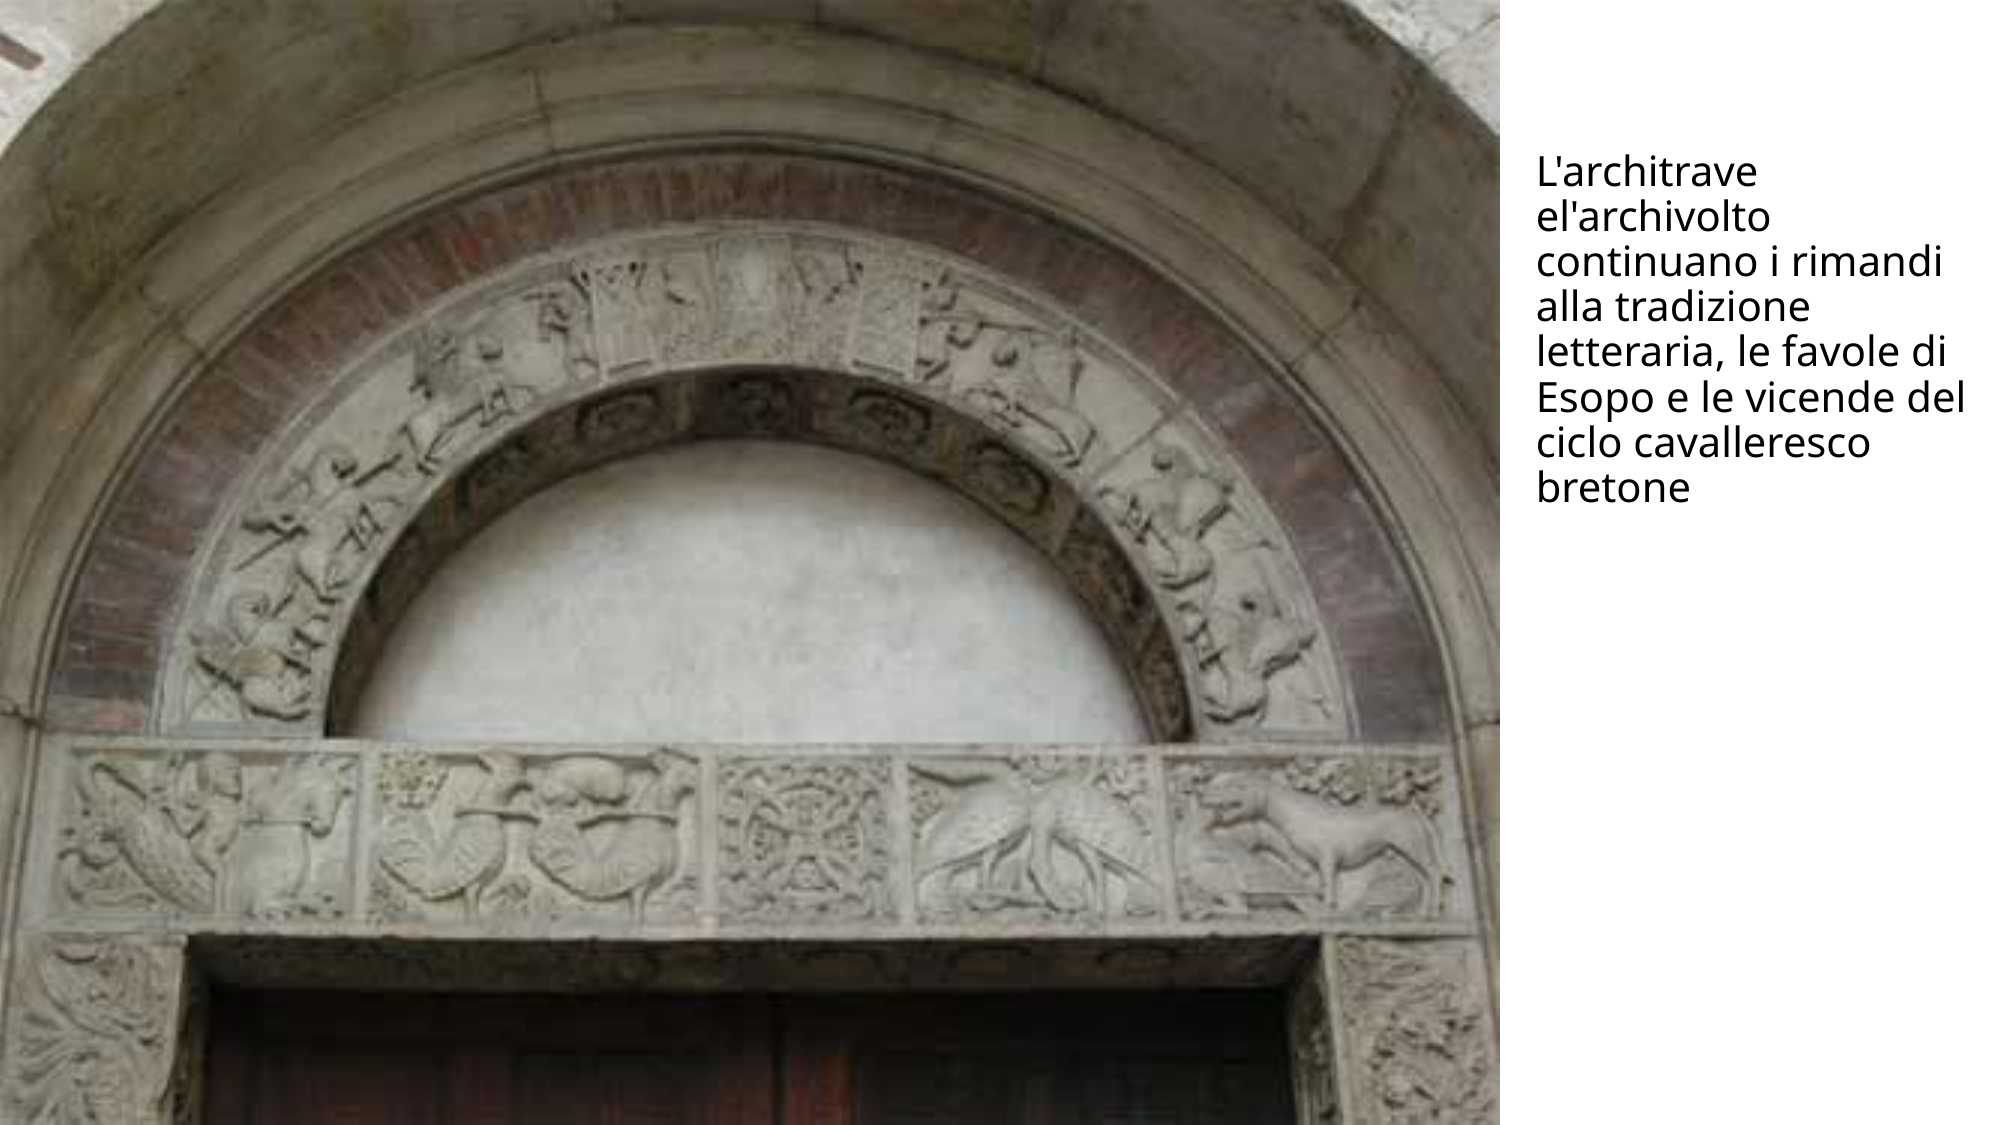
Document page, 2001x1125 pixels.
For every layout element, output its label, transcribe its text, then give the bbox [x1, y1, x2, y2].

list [0, 0, 1500, 1125]
title L'architrave el'archivolto continuano i rimandi alla tradizione letteraria, le favole di Esopo e le vicende del ciclo cavalleresco bretone [1520, 59, 2000, 603]
